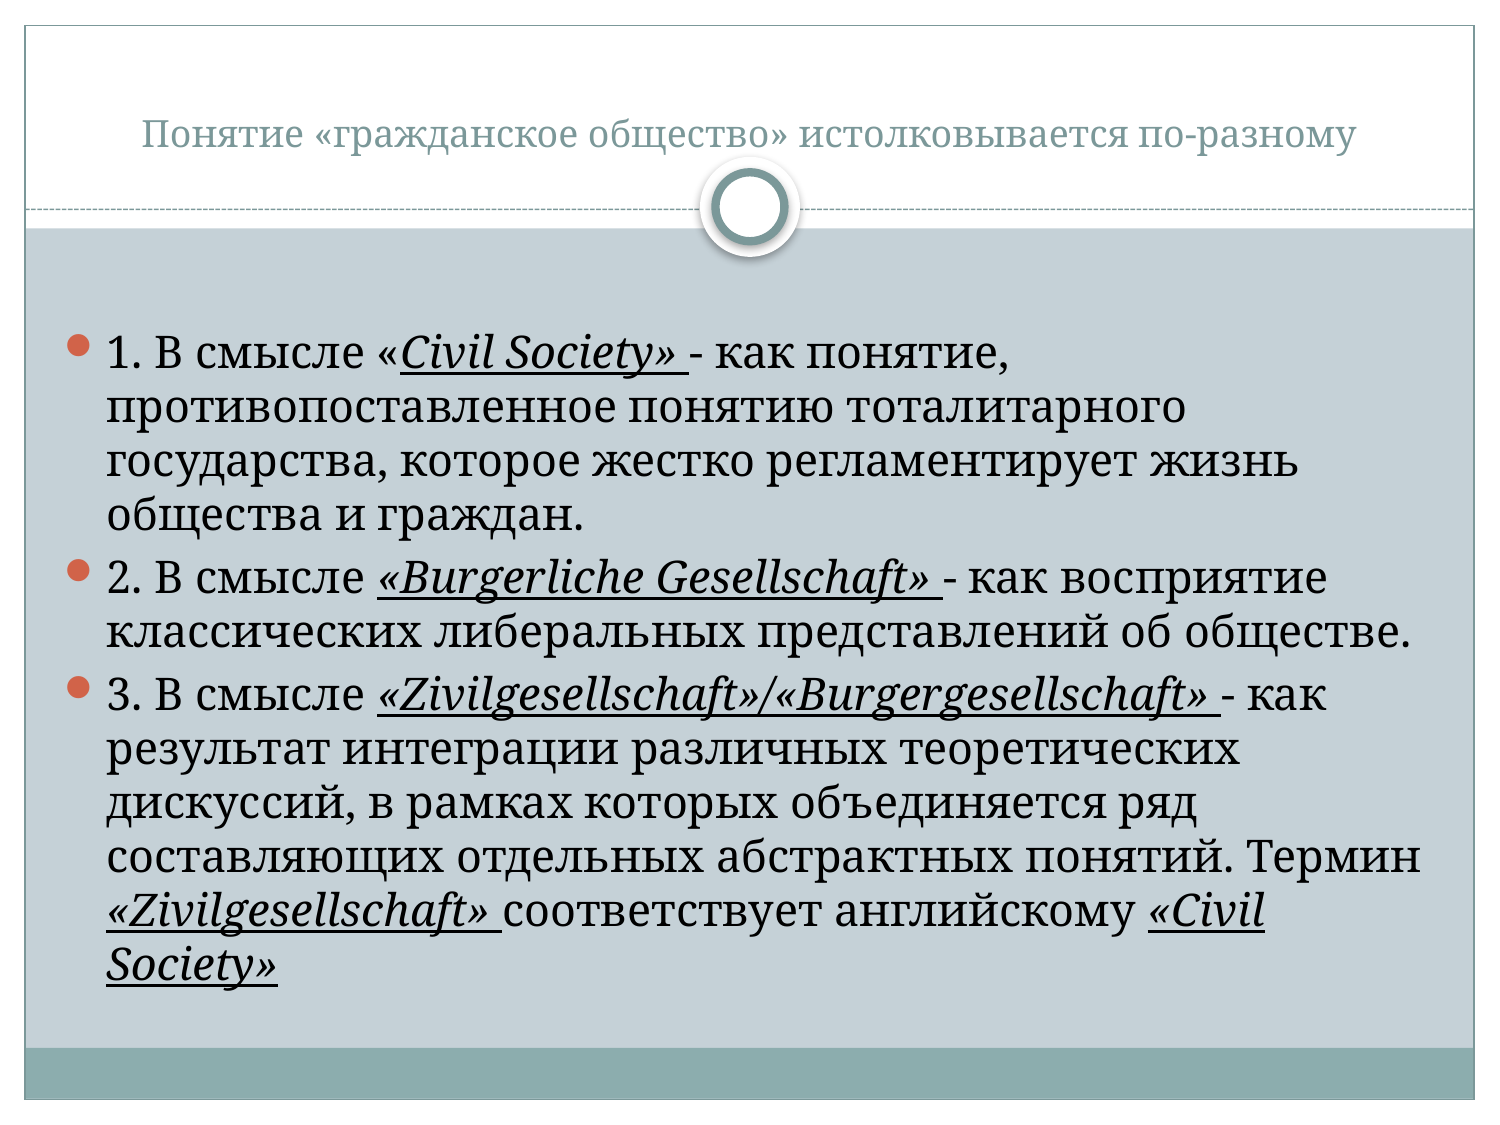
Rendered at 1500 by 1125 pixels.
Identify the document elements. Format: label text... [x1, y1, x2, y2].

list 1. В смысле «Civil Society» - как понятие, противопоставленное понятию тоталитарного государства, которое жестко регламентирует жизнь общества и граждан. 2. В смысле «Burgerliche Gesellschaft» - как восприятие классических либеральных представлений об обществе. 3. В смысле «Zivilgesellschaft»/«Burgergesellschaft» - как результат интеграции различных теоретических дискуссий, в рамках которых объединяется ряд составляющих отдельных абстрактных понятий. Термин «Zivilgesellschaft» соответствует английскому «Civil Society» [49, 316, 1445, 1001]
title Понятие «гражданское общество» истолковывается по-разному [49, 37, 1450, 162]
